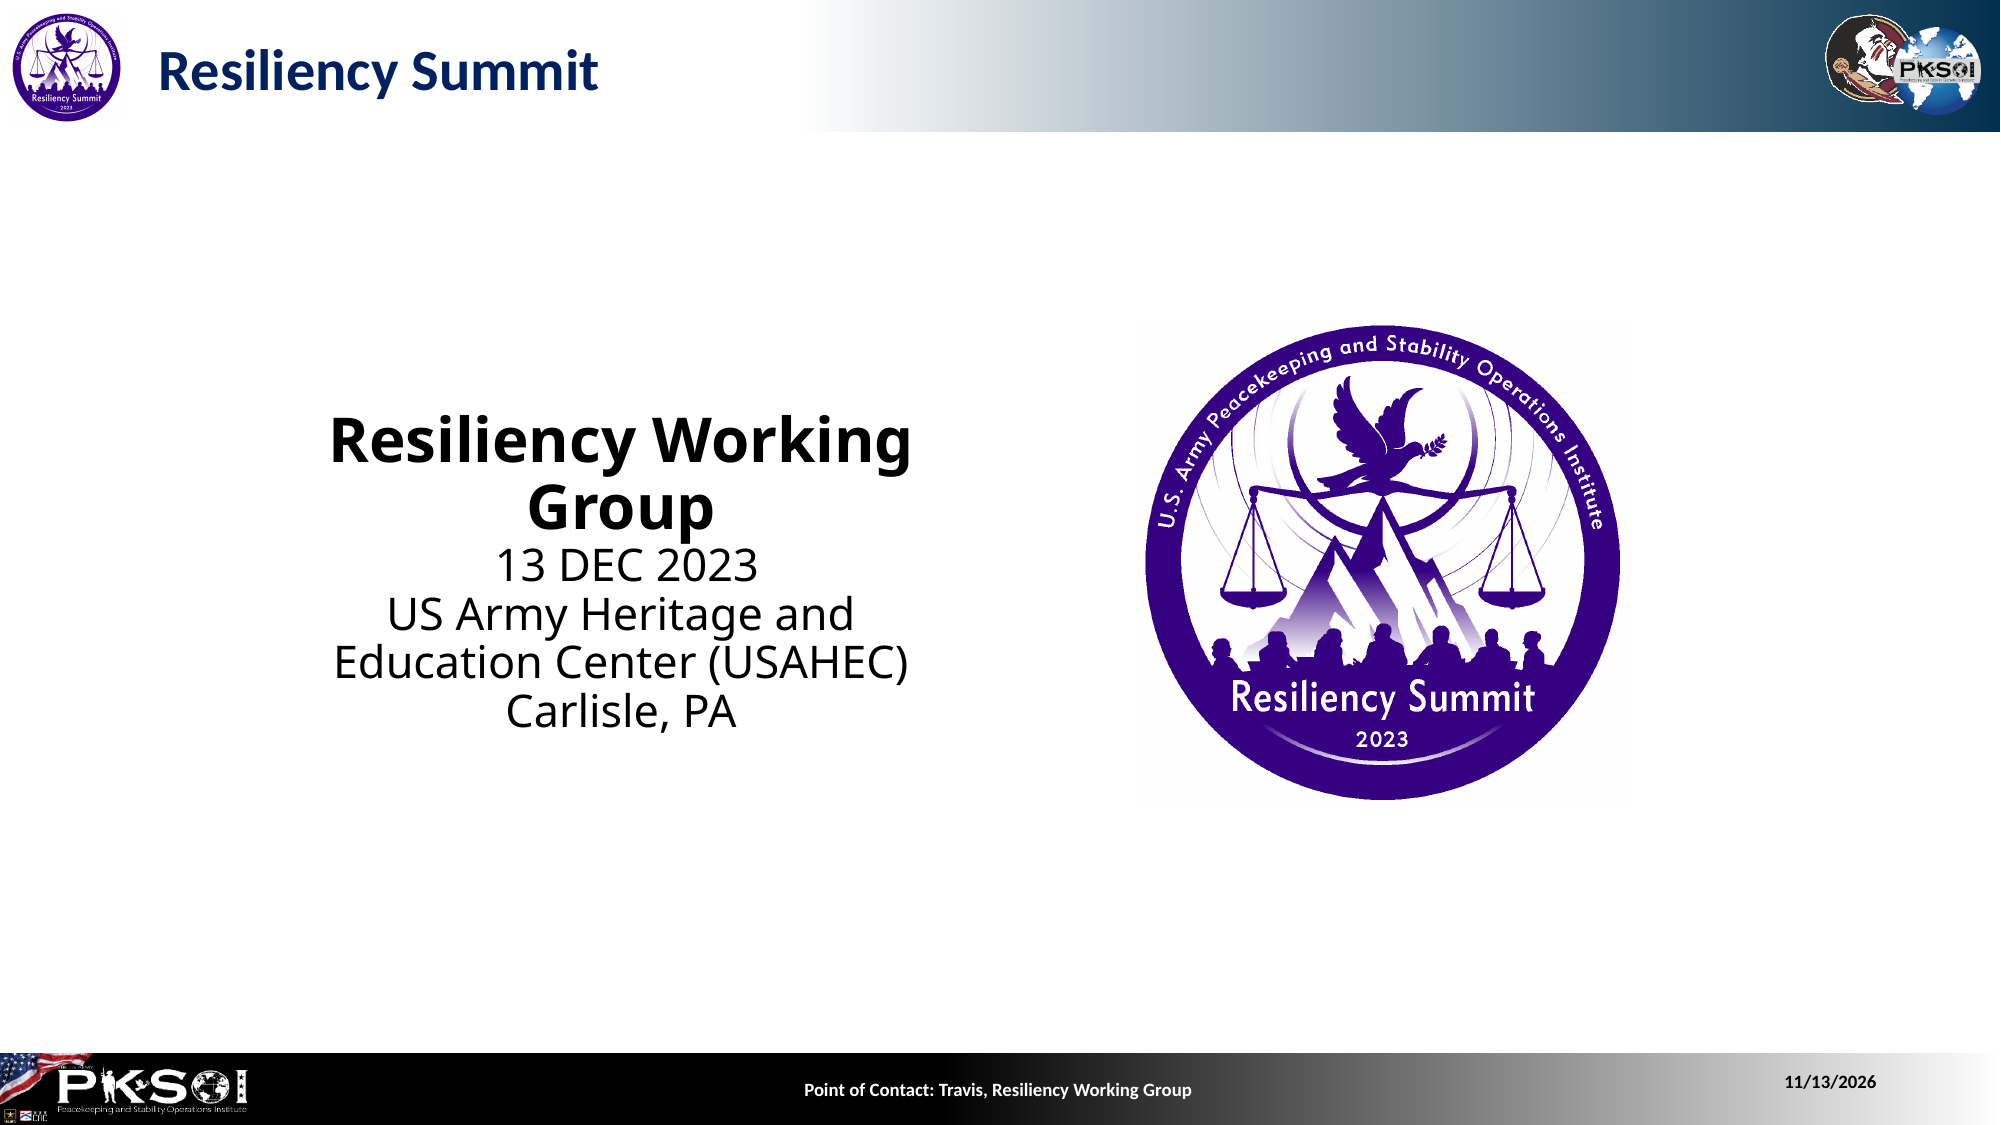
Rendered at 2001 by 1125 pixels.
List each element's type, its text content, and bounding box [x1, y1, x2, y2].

picture [0, 1053, 260, 1125]
picture [1138, 318, 1627, 807]
footer Point of Contact: Travis, Resiliency Working Group [746, 1066, 1254, 1112]
picture [1824, 13, 1981, 115]
text_box 12/14/2023 [1661, 1058, 1999, 1104]
title Resiliency Working Group 13 DEC 2023 US Army Heritage and Education Center (USAHEC) Carlisle, PA [267, 335, 975, 746]
picture [11, 12, 122, 123]
